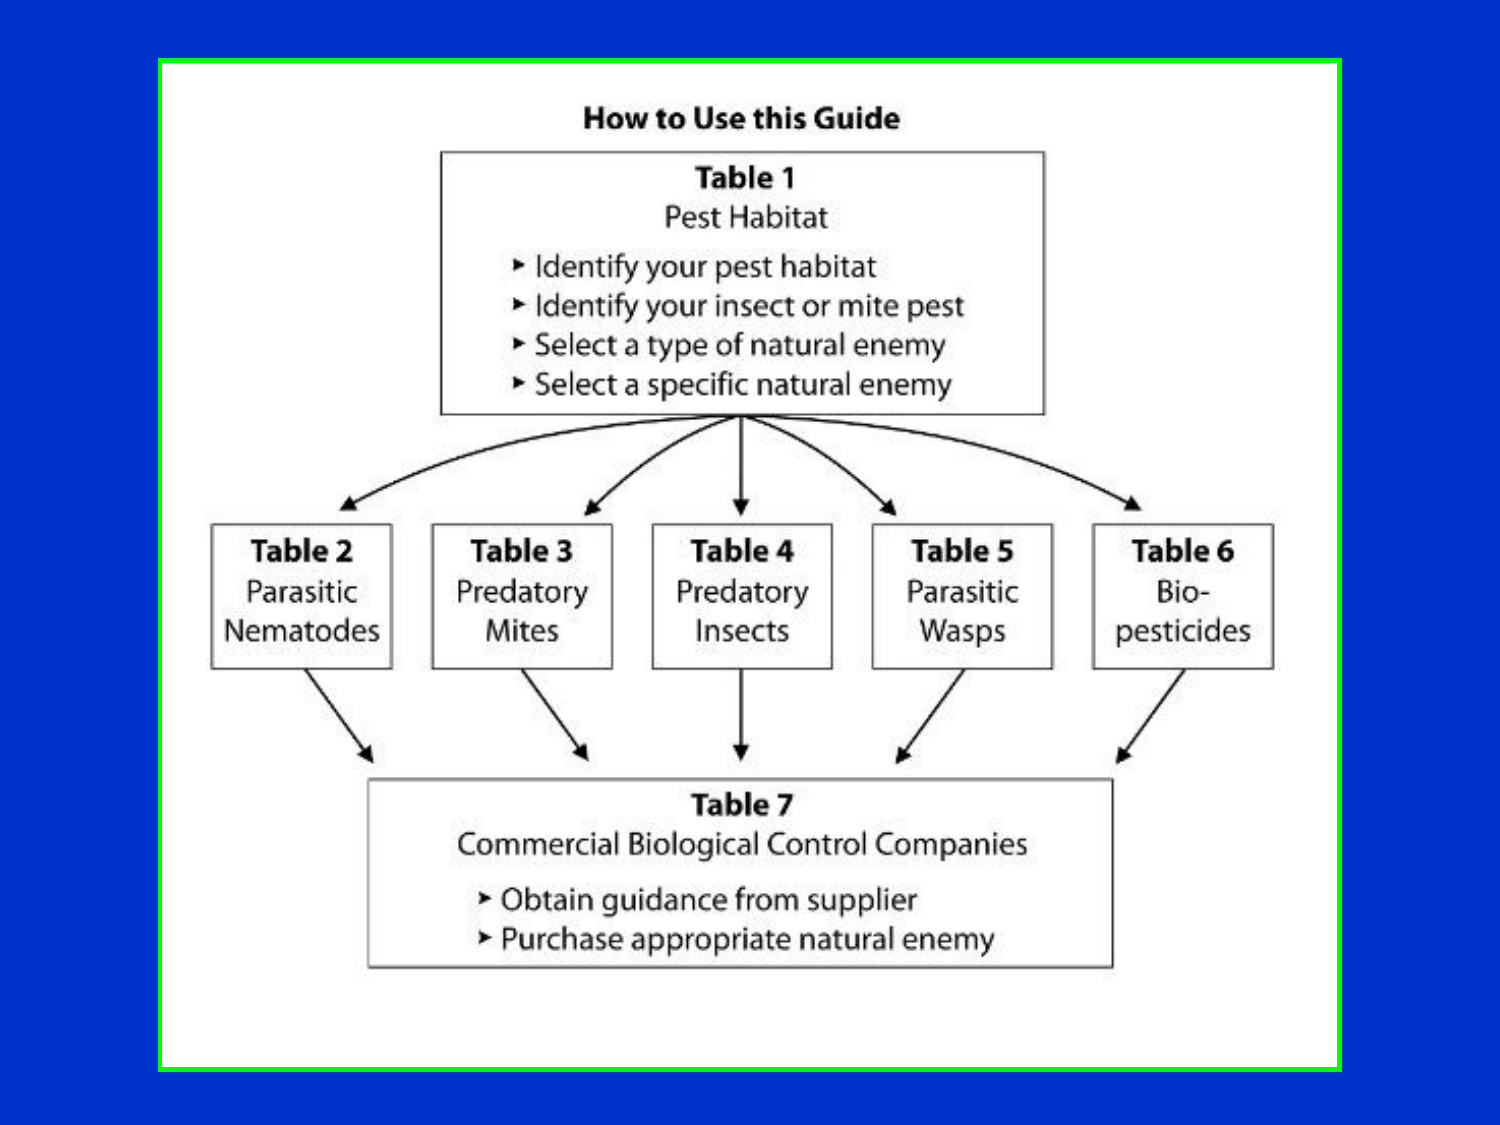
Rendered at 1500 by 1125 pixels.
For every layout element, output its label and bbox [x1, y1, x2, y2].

picture [161, 62, 1338, 1068]
